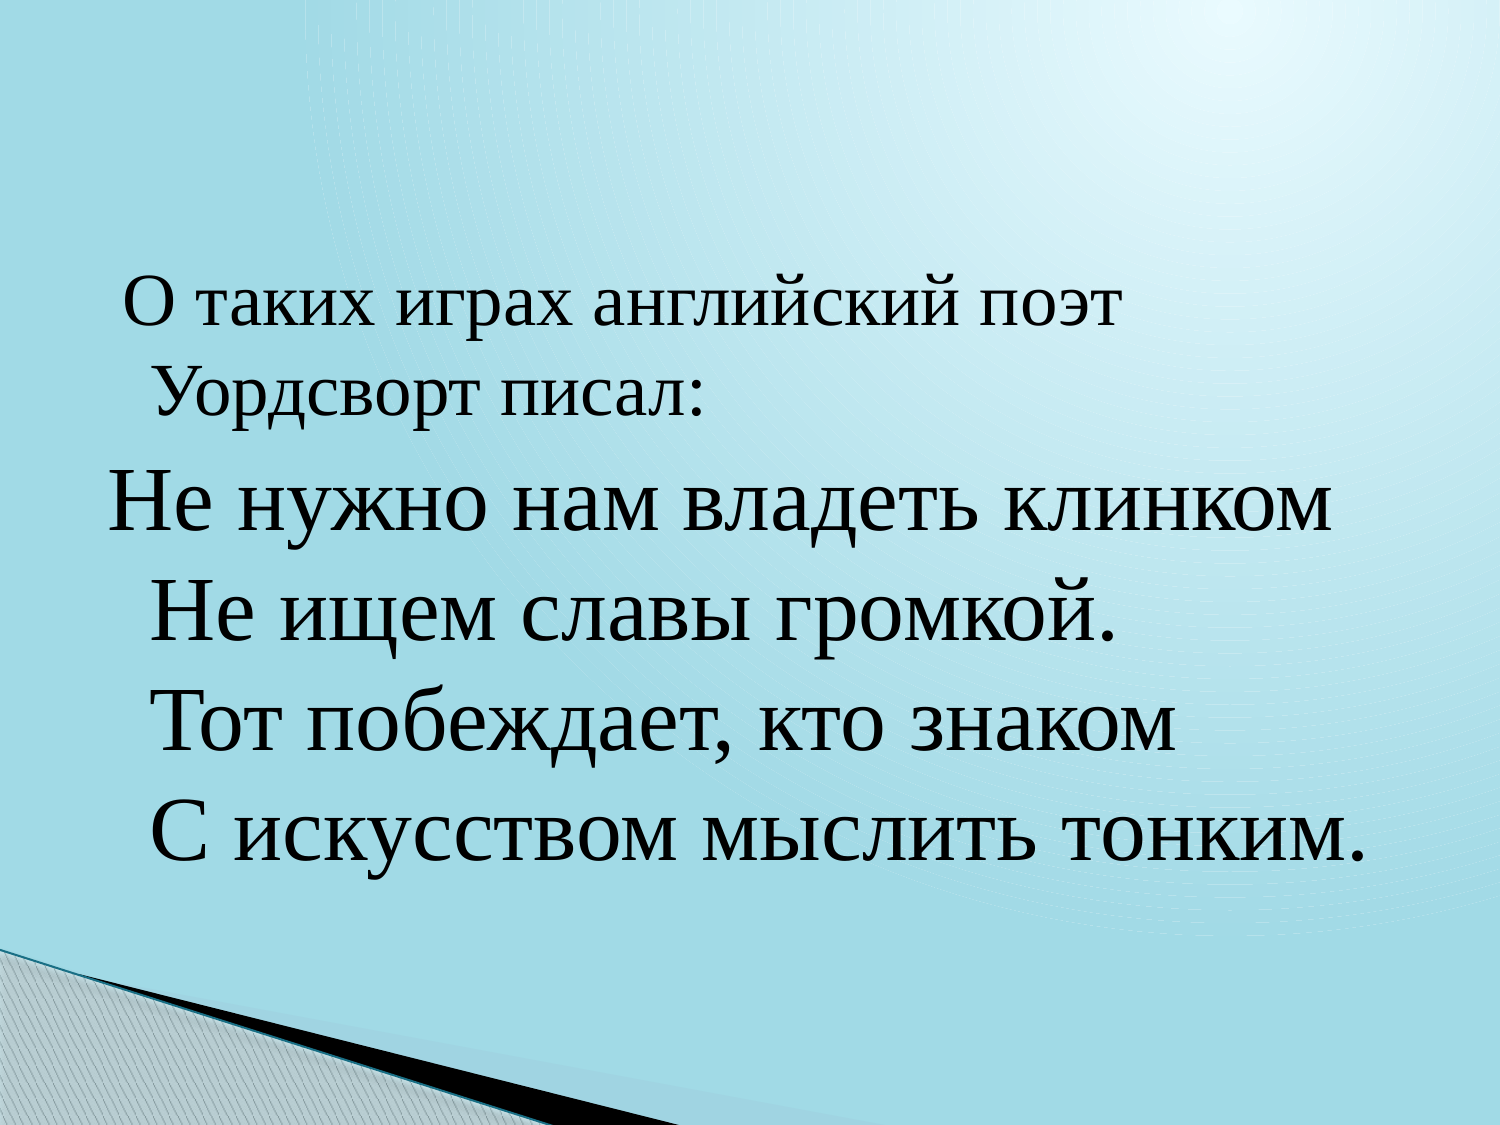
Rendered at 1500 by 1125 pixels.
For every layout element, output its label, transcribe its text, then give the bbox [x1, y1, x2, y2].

list О таких играх английский поэт Уордсворт писал: Не нужно нам владеть клинком Не ищем славы громкой. Тот побеждает, кто знаком С искусством мыслить тонким. [75, 243, 1425, 986]
